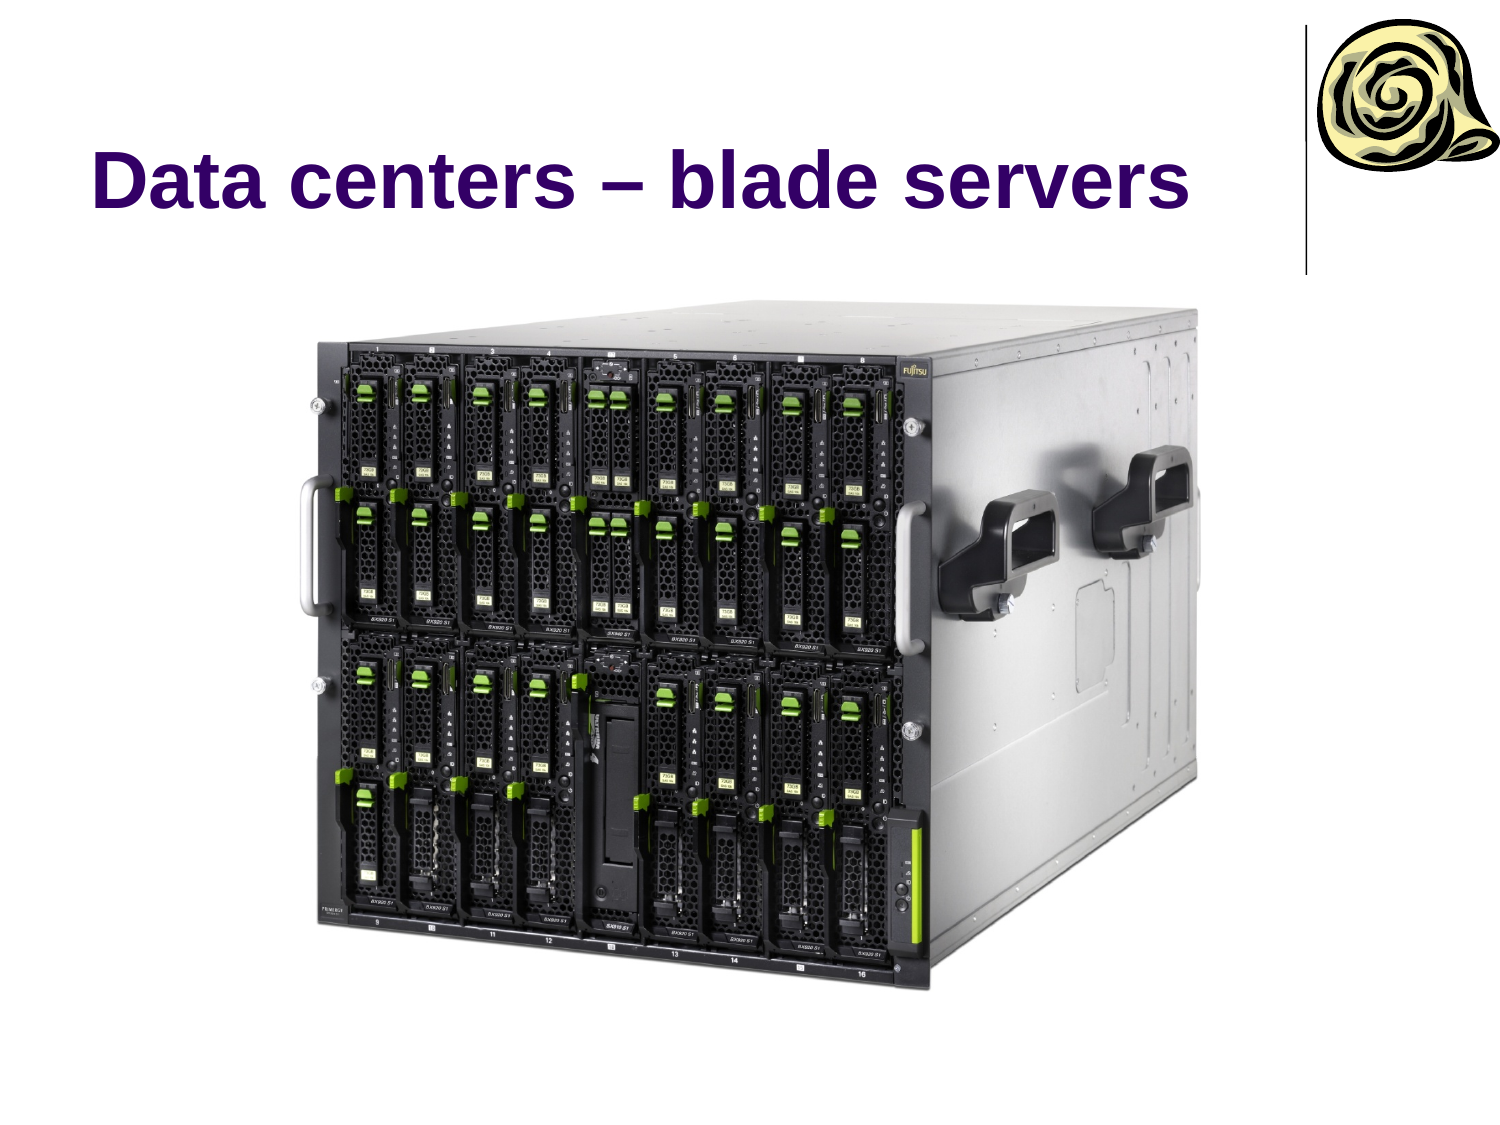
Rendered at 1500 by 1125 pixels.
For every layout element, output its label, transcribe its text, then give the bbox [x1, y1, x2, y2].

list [267, 281, 1233, 1006]
title Data centers – blade servers [74, 19, 1313, 233]
